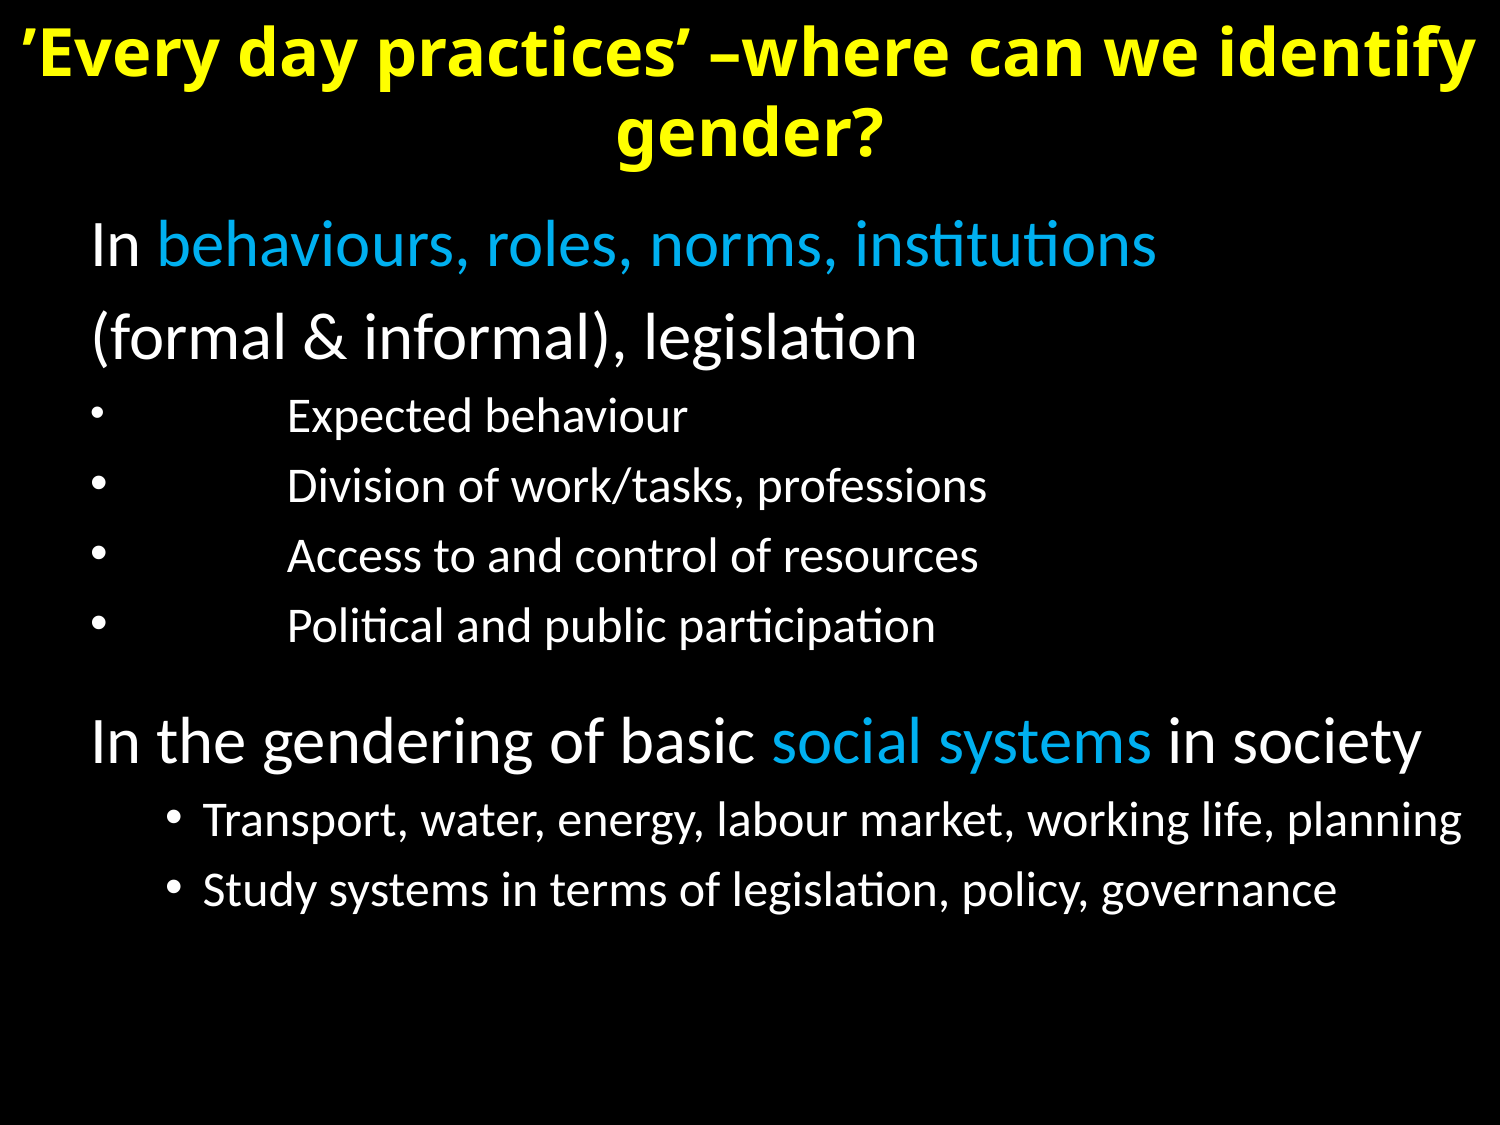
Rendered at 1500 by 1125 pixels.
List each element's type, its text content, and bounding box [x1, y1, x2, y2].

title ’Every day practices’ –where can we identify gender? [0, 0, 1500, 149]
list In behaviours, roles, norms, institutions (formal & informal), legislation Expected behaviour Division of work/tasks, professions Access to and control of resources Political and public participation In the gendering of basic social systems in society Transport, water, energy, labour market, working life, planning Study systems in terms of legislation, policy, governance [0, 149, 1500, 1071]
